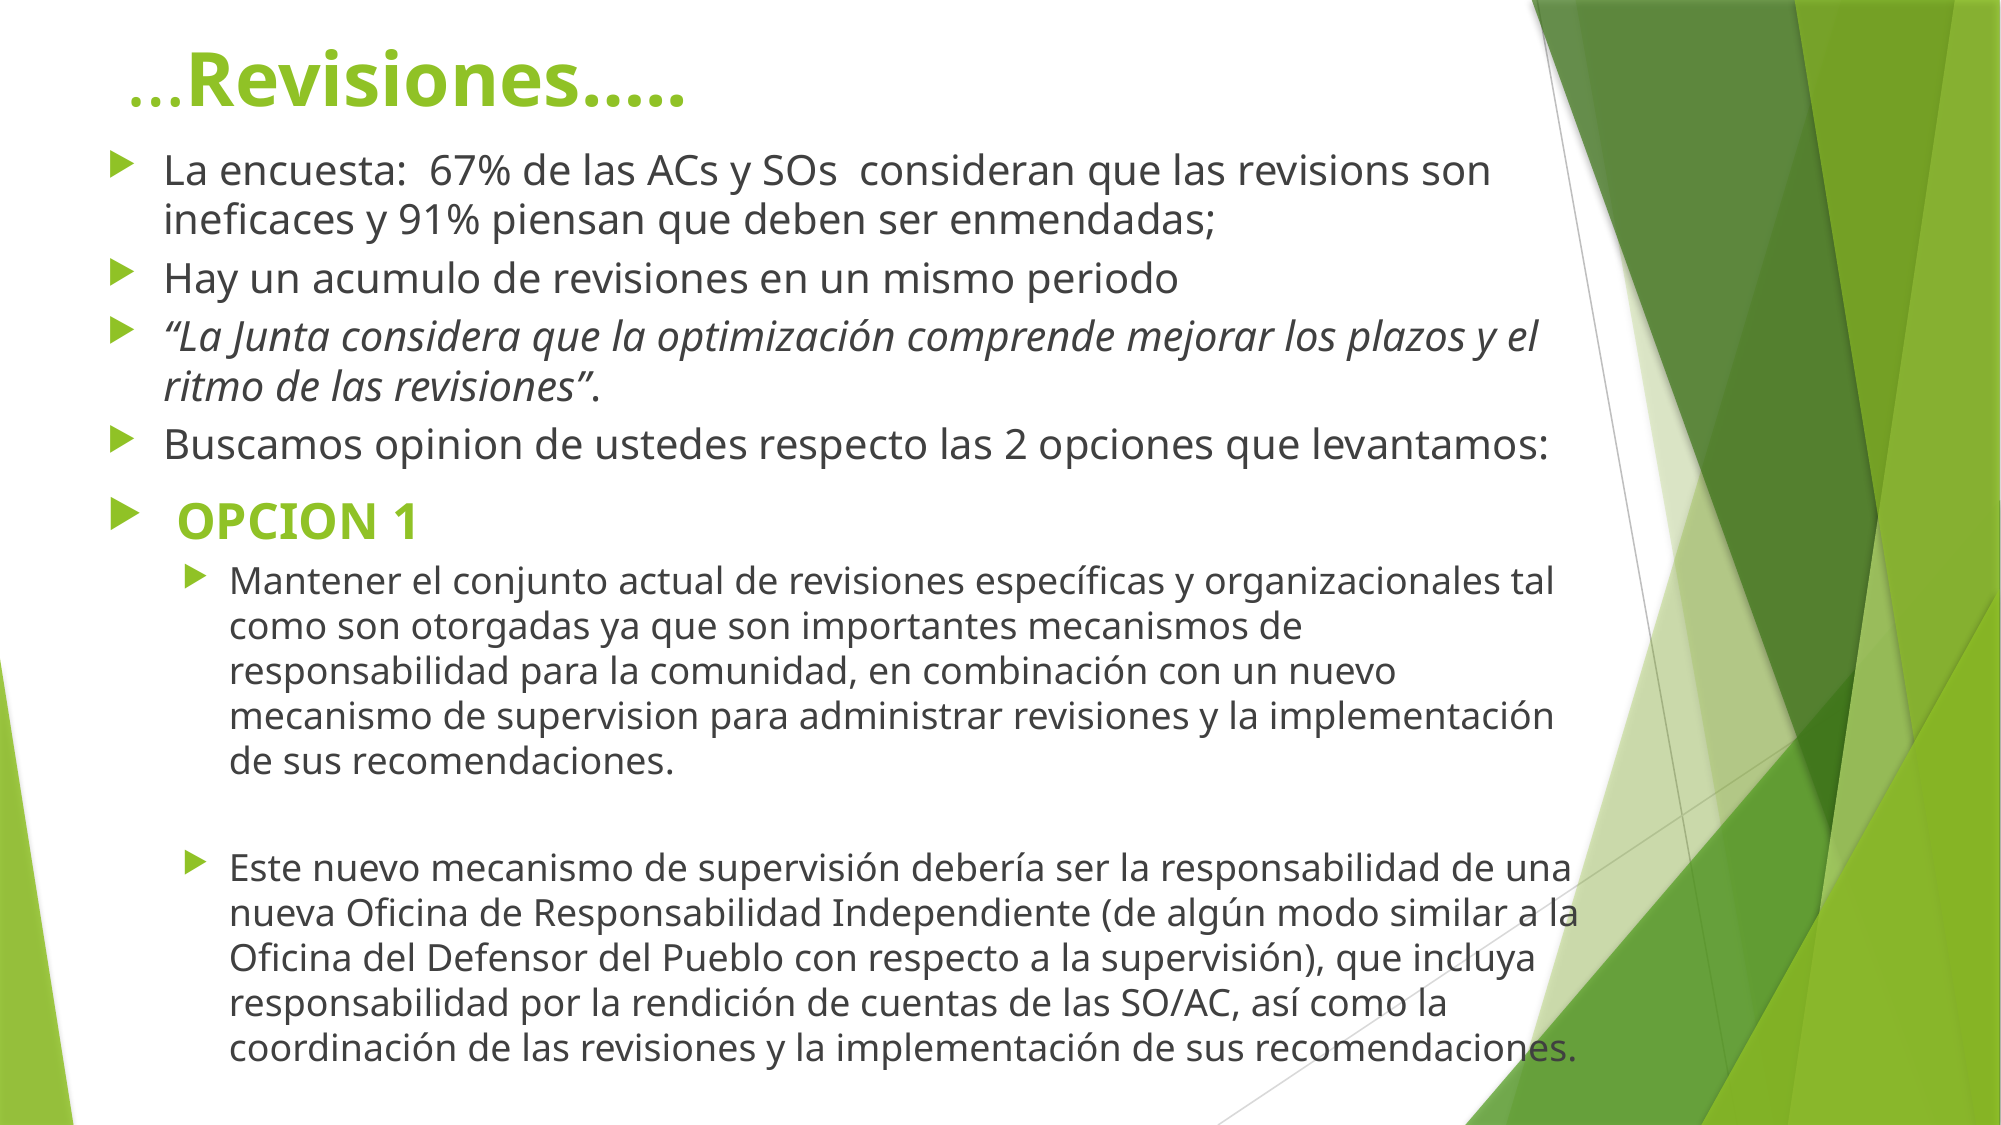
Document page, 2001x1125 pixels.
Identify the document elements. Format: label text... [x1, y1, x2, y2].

title …Revisiones….. [92, 23, 1503, 135]
list La encuesta: 67% de las ACs y SOs consideran que las revisions son ineficaces y 91% piensan que deben ser enmendadas; Hay un acumulo de revisiones en un mismo periodo “La Junta considera que la optimización comprende mejorar los plazos y el ritmo de las revisiones”. Buscamos opinion de ustedes respecto las 2 opciones que levantamos: OPCION 1 Mantener el conjunto actual de revisiones específicas y organizacionales tal como son otorgadas ya que son importantes mecanismos de responsabilidad para la comunidad, en combinación con un nuevo mecanismo de supervision para administrar revisiones y la implementación de sus recomendaciones. Este nuevo mecanismo de supervisión debería ser la responsabilidad de una nueva Oficina de Responsabilidad Independiente (de algún modo similar a la Oficina del Defensor del Pueblo con respecto a la supervisión), que incluya responsabilidad por la rendición de cuentas de las SO/AC, así como la coordinación de las revisiones y la implementación de sus recomendaciones. [92, 135, 1610, 1062]
